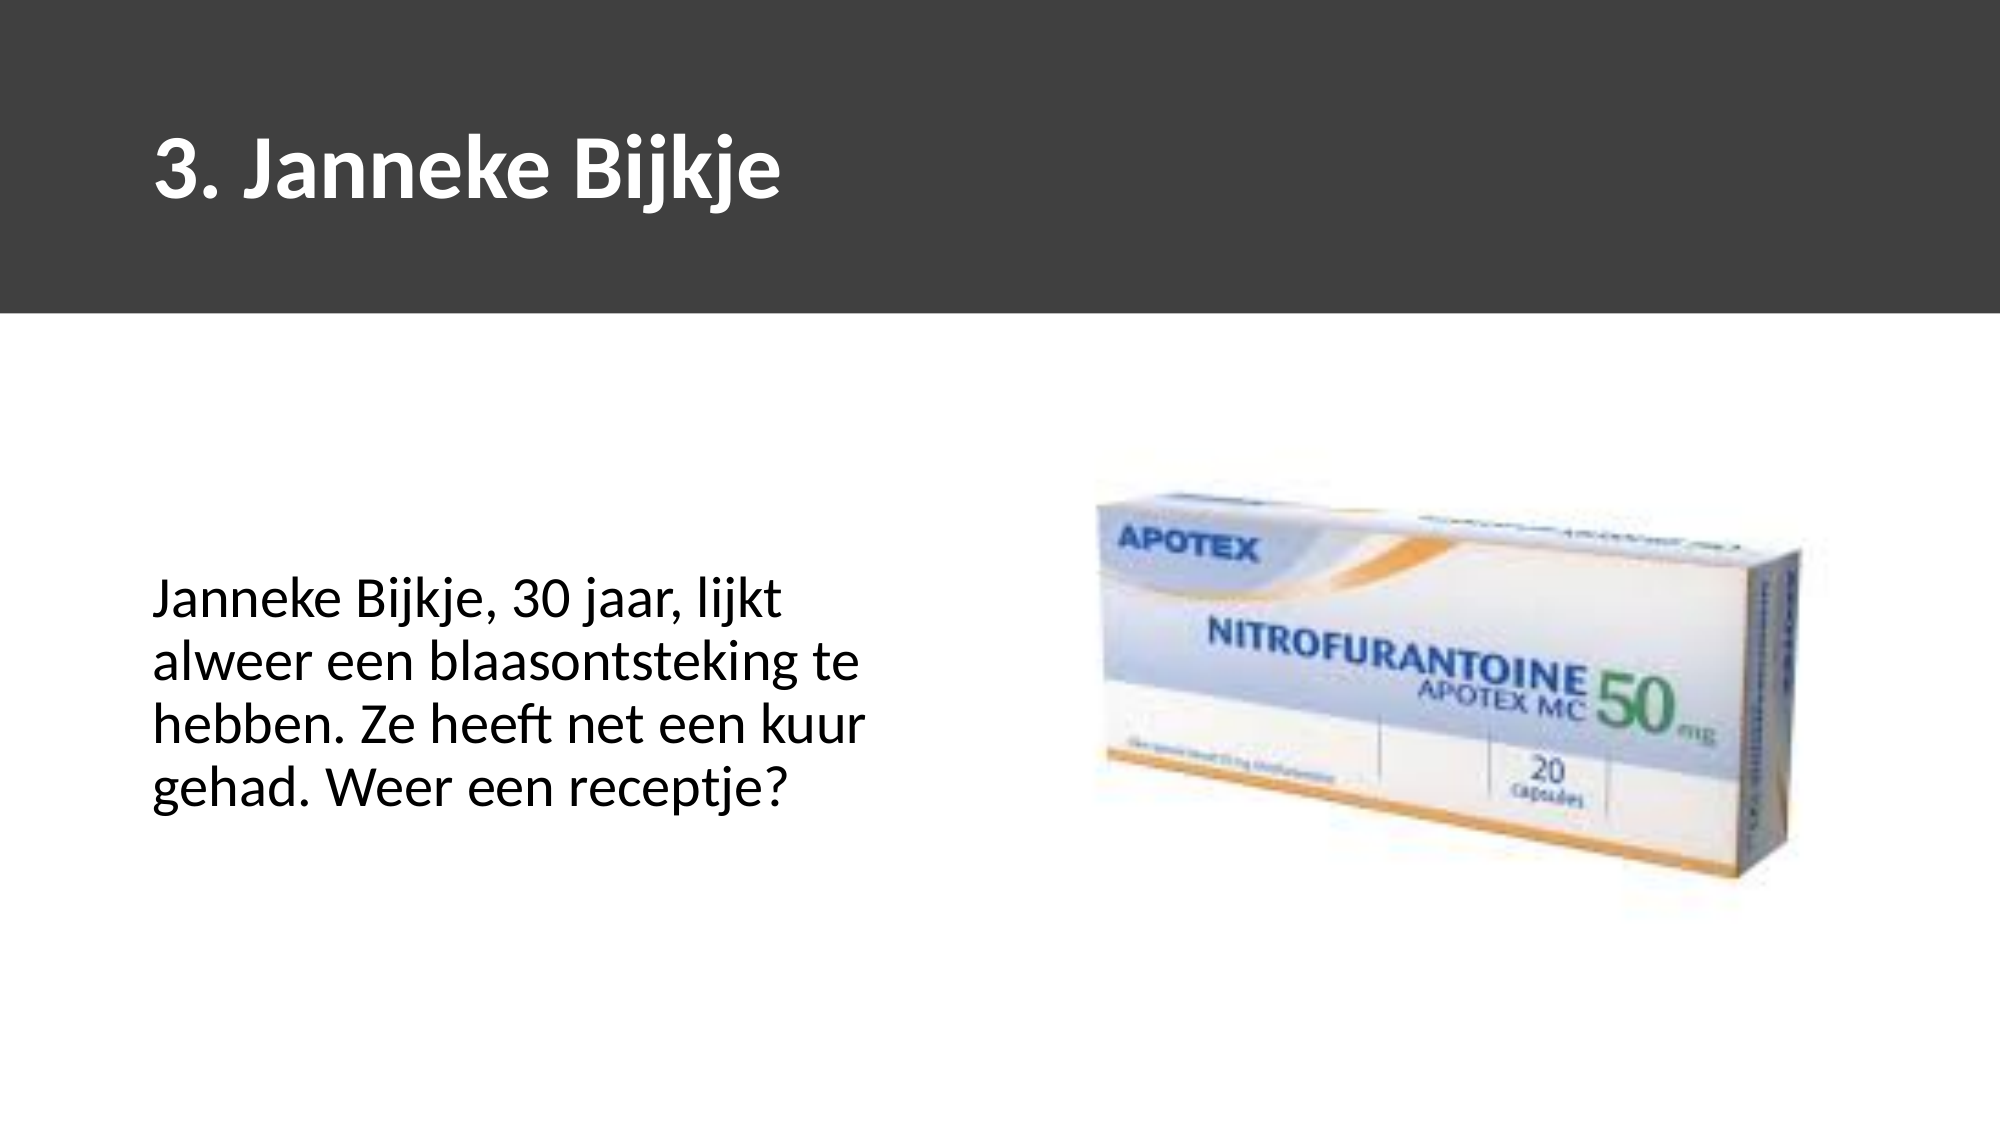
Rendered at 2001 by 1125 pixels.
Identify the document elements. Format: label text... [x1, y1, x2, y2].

list Janneke Bijkje, 30 jaar, lijkt alweer een blaasontsteking te hebben. Ze heeft net een kuur gehad. Weer een receptje? [138, 373, 961, 1014]
picture [1039, 373, 1862, 1014]
title 3. Janneke Bijkje [137, 60, 1863, 278]
text_box [0, 0, 2000, 314]
